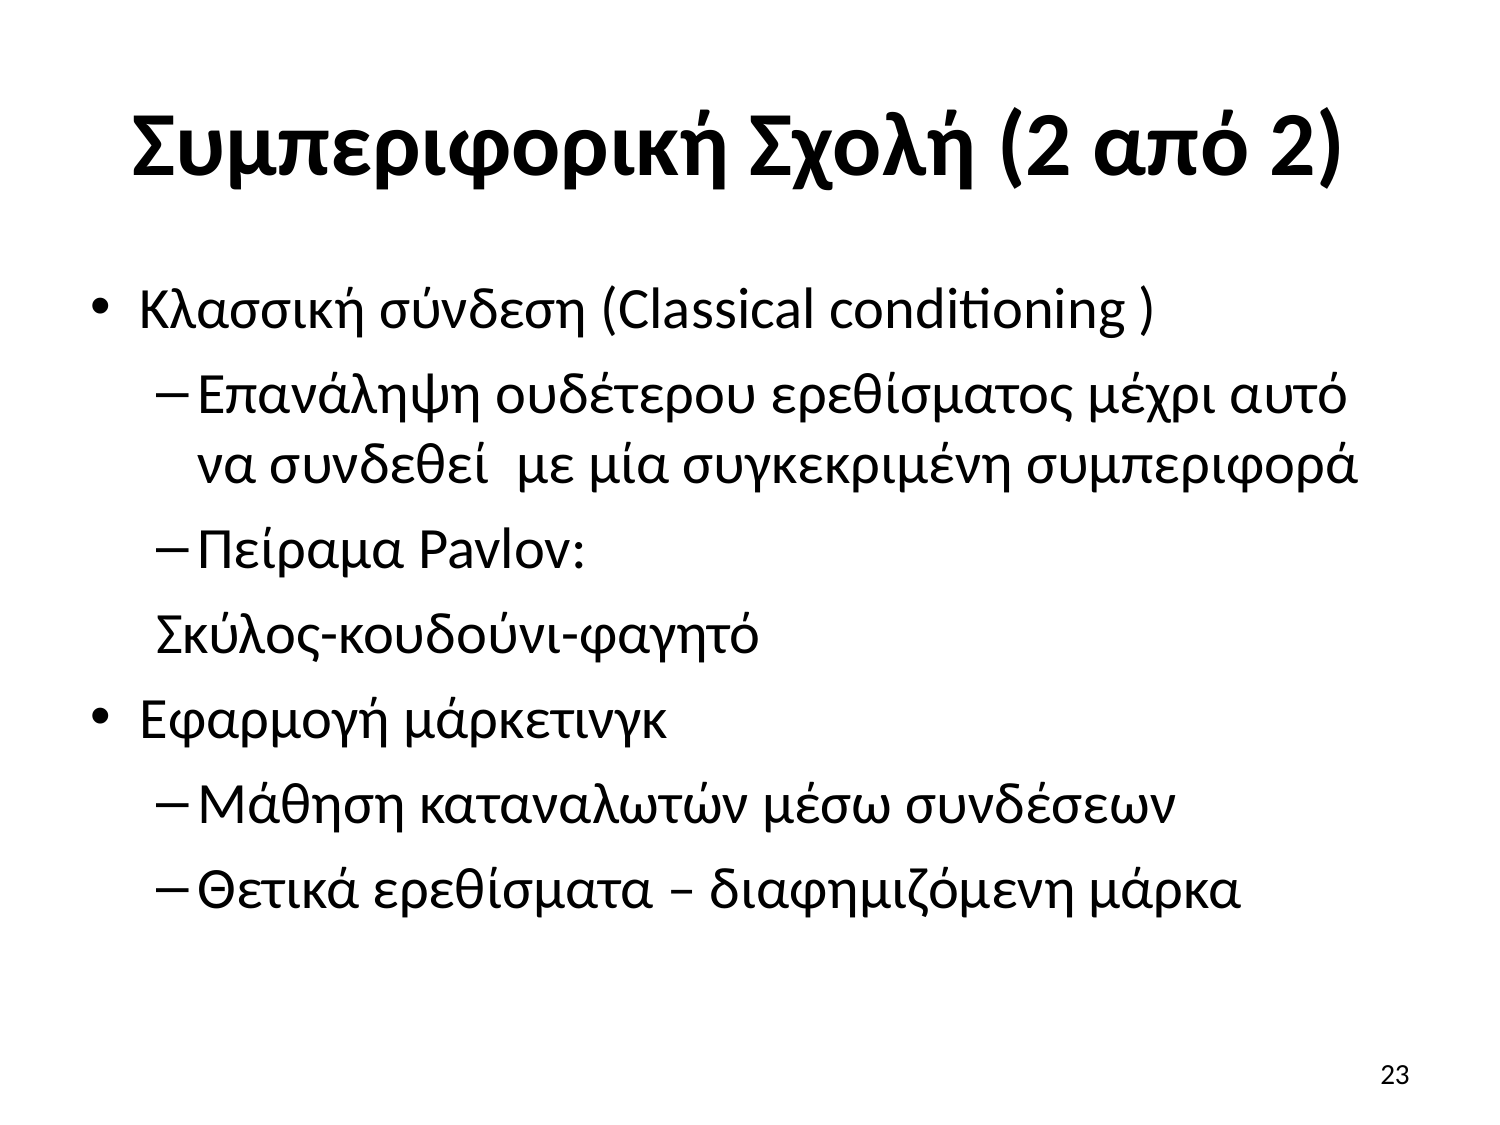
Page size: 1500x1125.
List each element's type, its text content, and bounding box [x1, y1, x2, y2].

list Κλασσική σύνδεση (Classical conditioning ) Επανάληψη ουδέτερου ερεθίσματος μέχρι αυτό να συνδεθεί με μία συγκεκριμένη συμπεριφορά Πείραμα Pavlov: Σκύλος-κουδούνι-φαγητό Εφαρμογή μάρκετινγκ Μάθηση καταναλωτών μέσω συνδέσεων Θετικά ερεθίσματα – διαφημιζόμενη μάρκα [75, 262, 1425, 1005]
slide_number 23 [1074, 1042, 1425, 1103]
title Συμπεριφορική Σχολή (2 από 2) [75, 45, 1425, 233]
